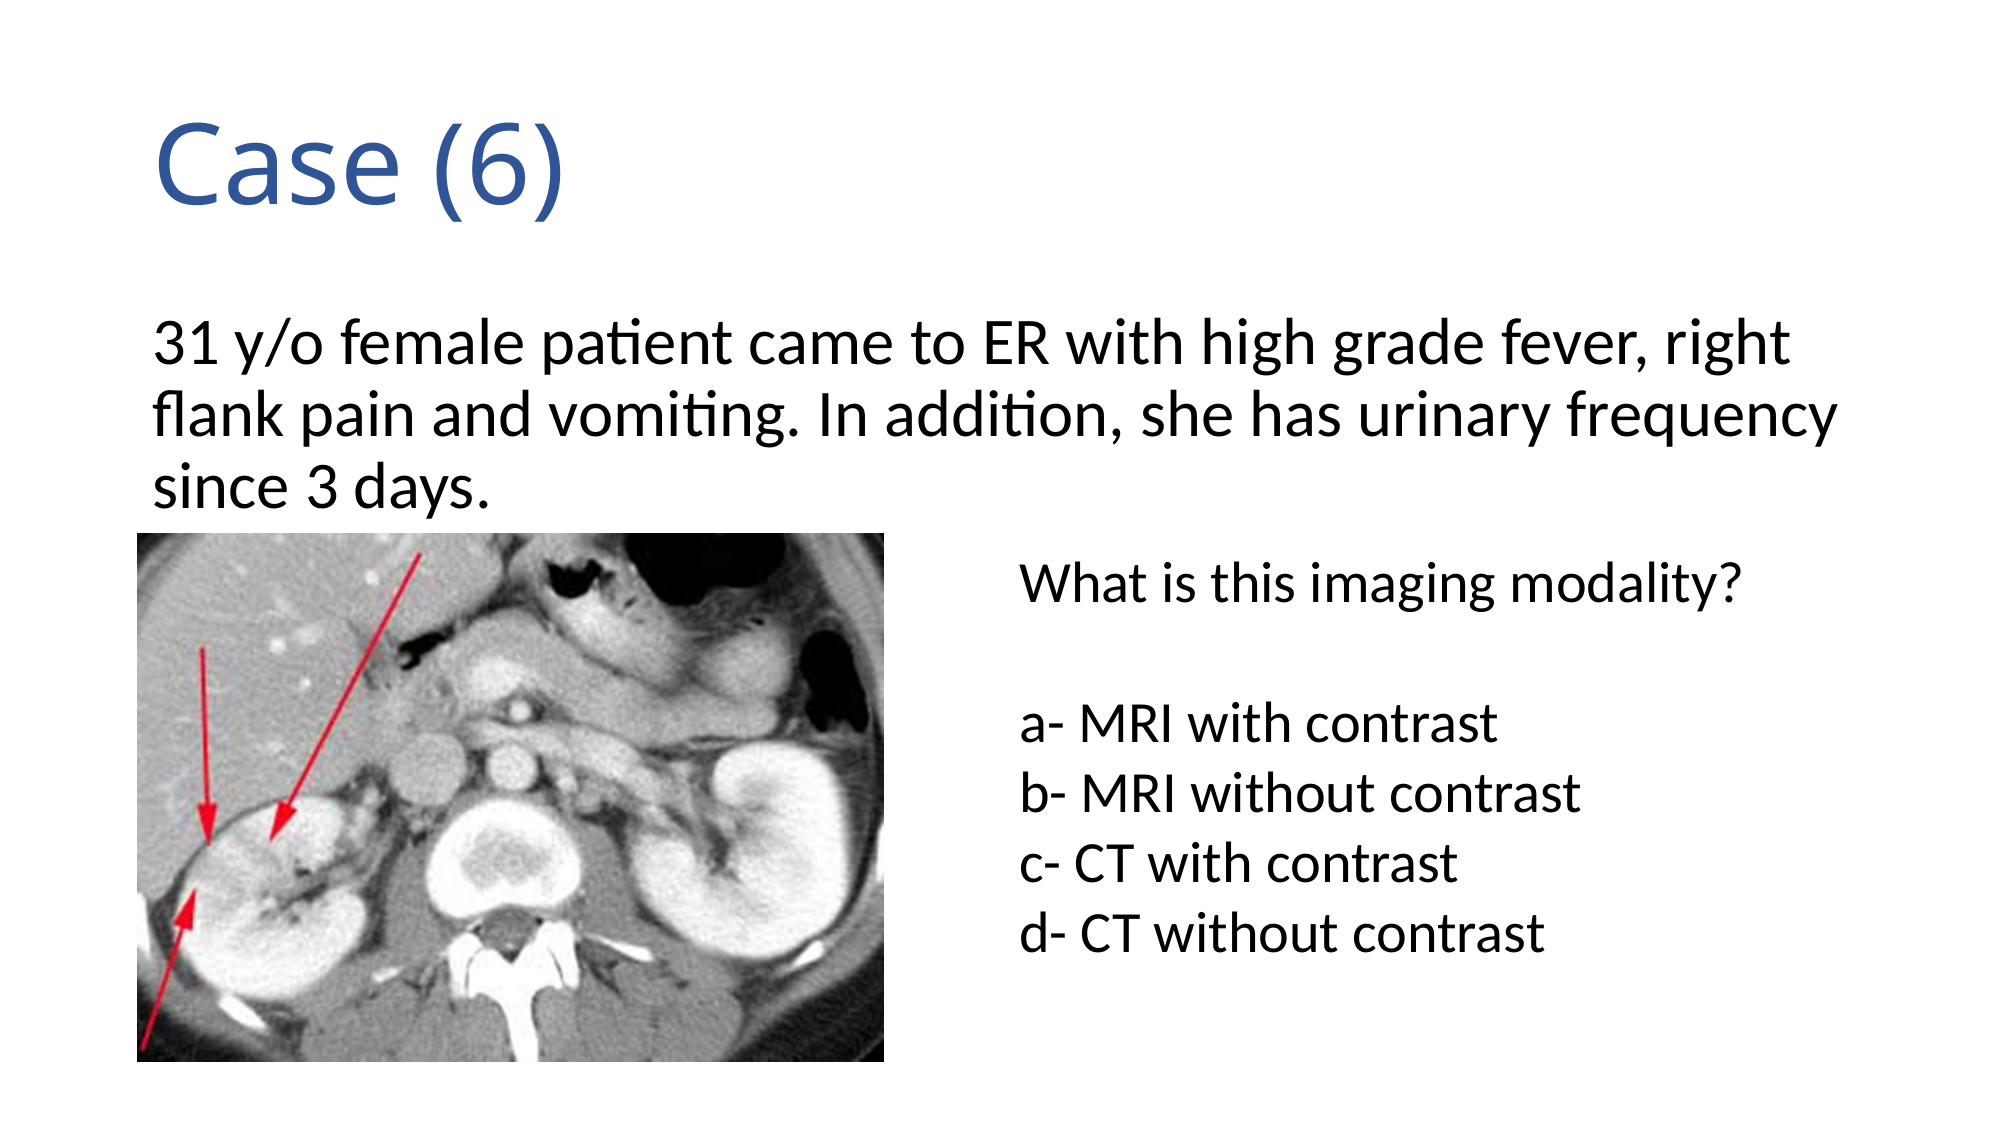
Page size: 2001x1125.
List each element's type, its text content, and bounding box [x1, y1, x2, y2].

text_box What is this imaging modality? a- MRI with contrast b- MRI without contrast c- CT with contrast d- CT without contrast [1004, 537, 1760, 972]
title Case (6) [137, 59, 1863, 278]
picture [137, 533, 884, 1062]
list 31 y/o female patient came to ER with high grade fever, right flank pain and vomiting. In addition, she has urinary frequency since 3 days. [137, 299, 1863, 1014]
